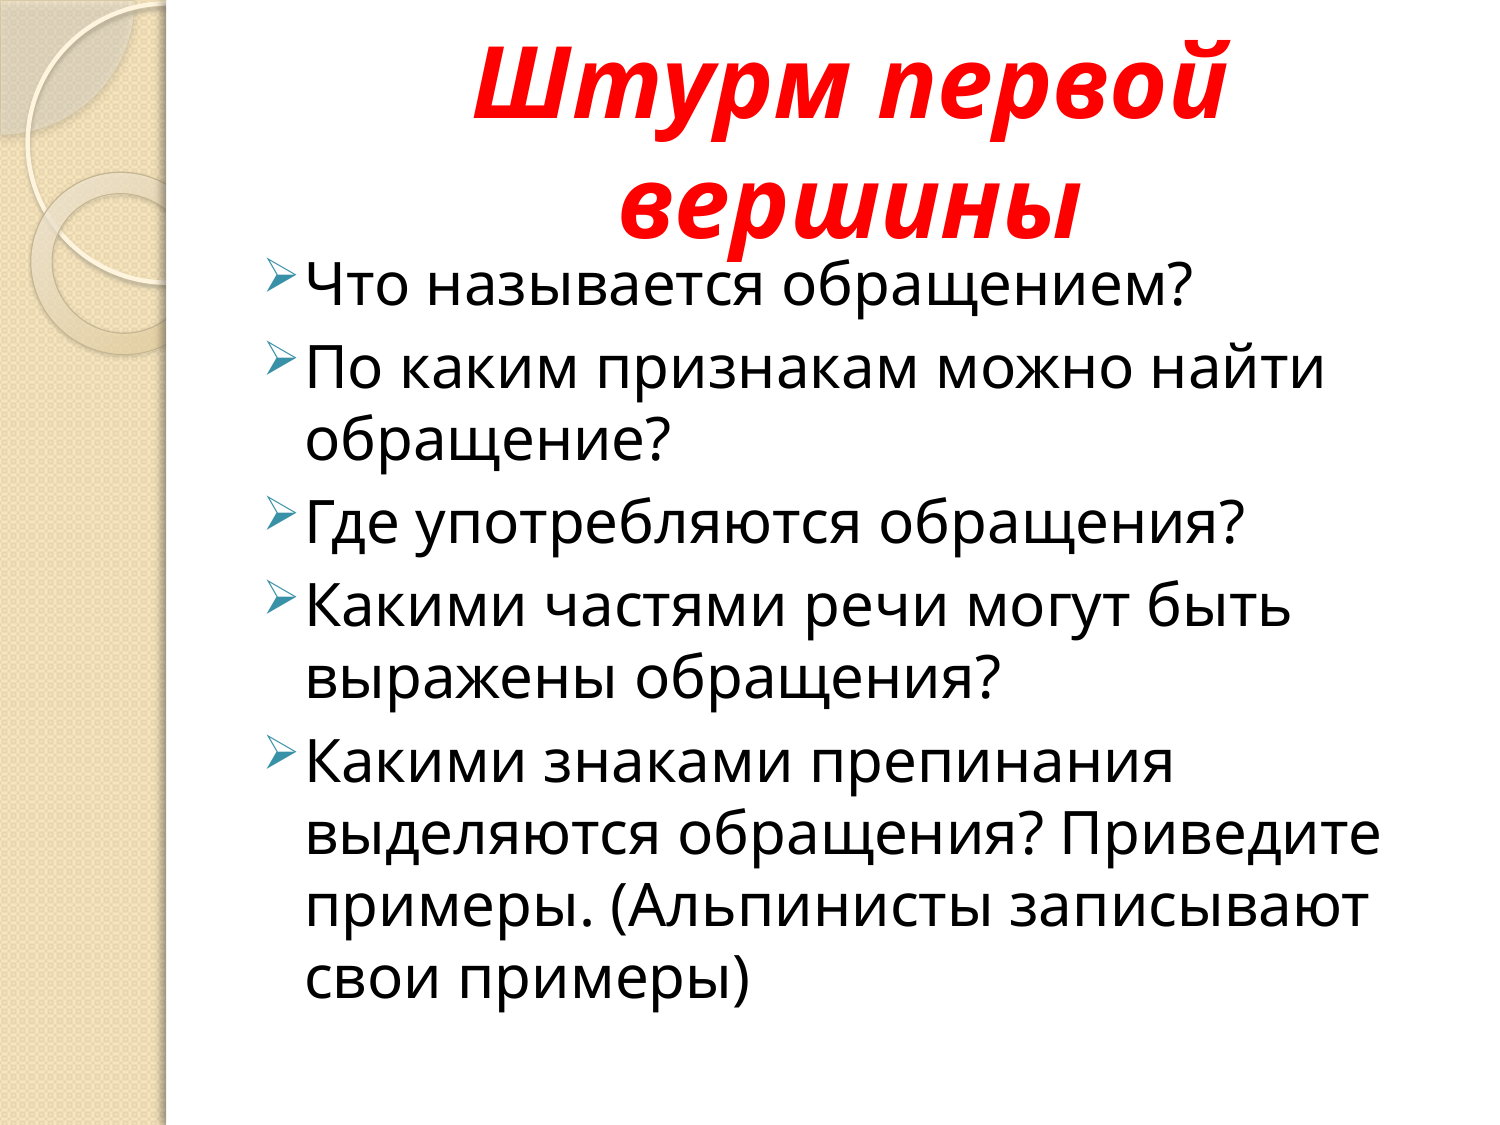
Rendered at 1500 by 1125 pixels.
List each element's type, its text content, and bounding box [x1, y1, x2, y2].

title Штурм первой вершины [235, 45, 1466, 233]
list Что называется обращением? По каким признакам можно найти обращение? Где употребляются обращения? Какими частями речи могут быть выражены обращения? Какими знаками препинания выделяются обращения? Приведите примеры. (Альпинисты записывают свои примеры) [235, 237, 1466, 1025]
